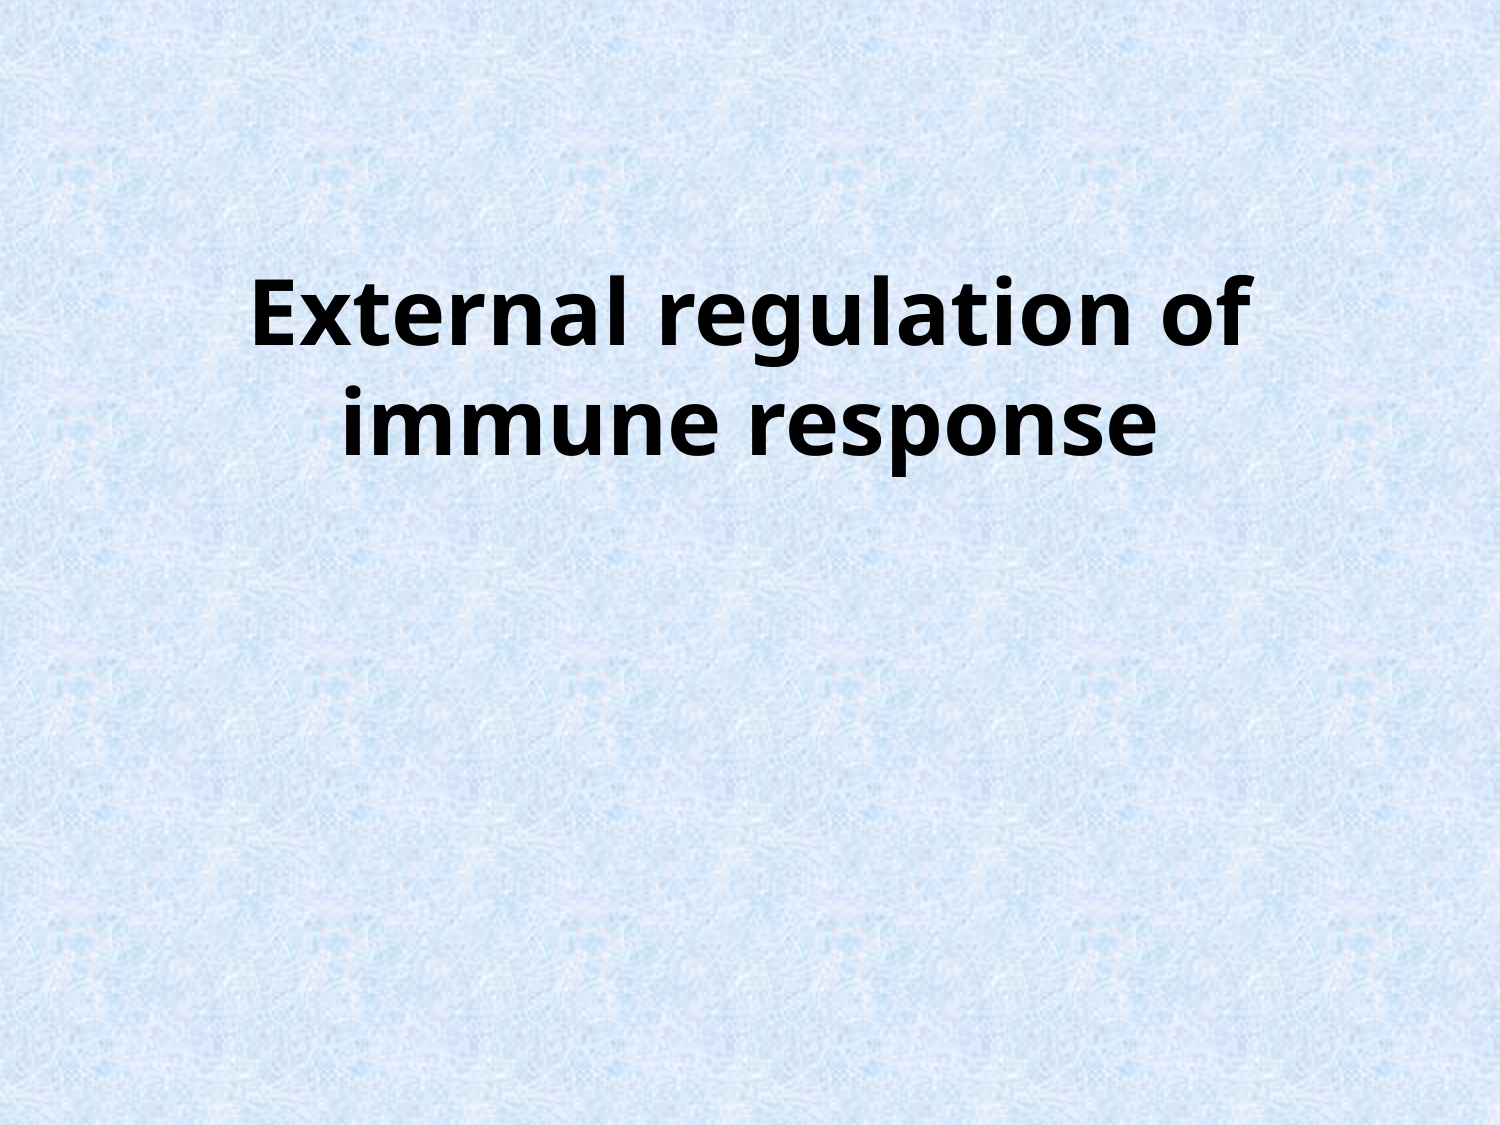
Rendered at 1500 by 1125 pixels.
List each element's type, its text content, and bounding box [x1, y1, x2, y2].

title External regulation of immune response [112, 243, 1388, 485]
picture [0, 0, 1500, 1125]
